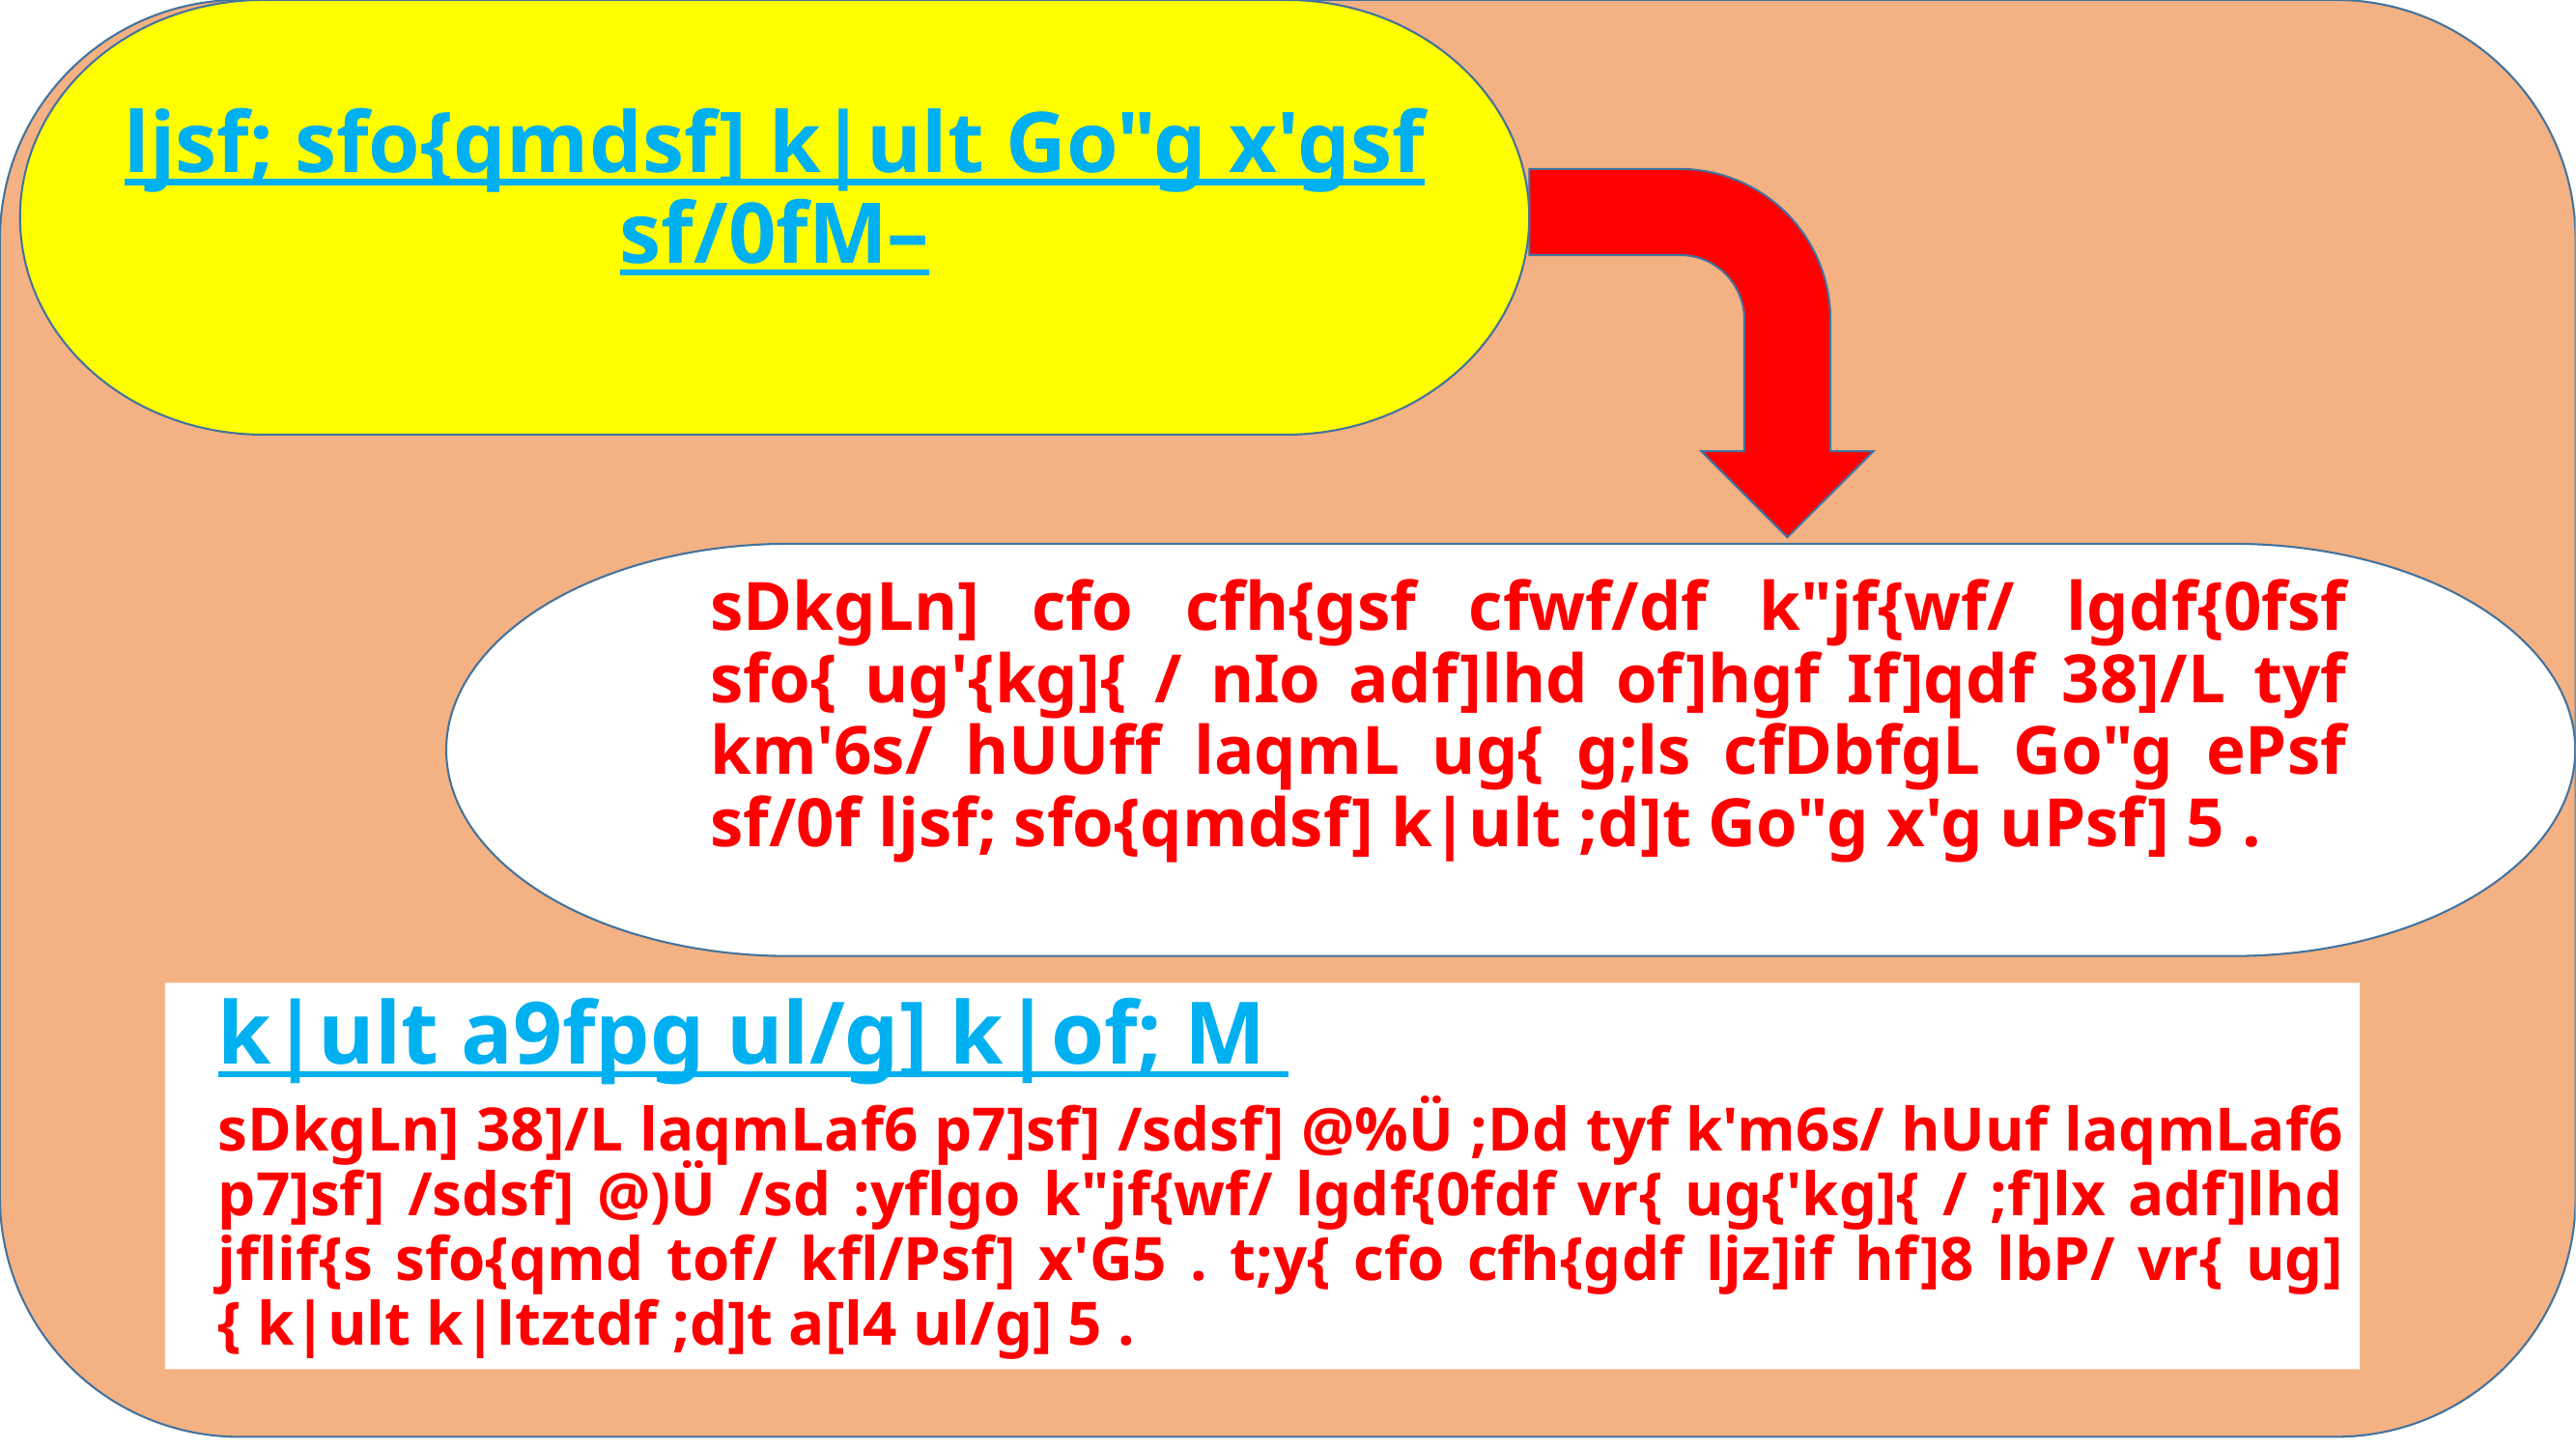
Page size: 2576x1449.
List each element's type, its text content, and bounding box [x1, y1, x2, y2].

text_box [1528, 167, 1877, 539]
text_box k|ult a9fpg ul/g] k|of; M sDkgLn] 38]/L laqmLaf6 p7]sf] /sdsf] @%Ü ;Dd tyf k'm6s/ hUuf laqmLaf6 p7]sf] /sdsf] @)Ü /sd :yflgo k"jf{wf/ lgdf{0fdf vr{ ug{'kg]{ / ;f]lx adf]lhd jflif{s sfo{qmd tof/ kfl/Psf] x'G5 . t;y{ cfo cfh{gdf ljz]if hf]8 lbP/ vr{ ug]{ k|ult k|ltztdf ;d]t a[l4 ul/g] 5 . [164, 982, 2361, 1370]
text_box [445, 542, 2576, 957]
title ljsf; sfo{qmdsf] k|ult Go"g x'gsf sf/0fM– [74, 91, 1475, 343]
list sDkgLn] cfo cfh{gsf cfwf/df k"jf{wf/ lgdf{0fsf sfo{ ug'{kg]{ / nIo adf]lhd of]hgf If]qdf 38]/L tyf km'6s/ hUUff laqmL ug{ g;ls cfDbfgL Go"g ePsf sf/0f ljsf; sfo{qmdsf] k|ult ;d]t Go"g x'g uPsf] 5 . [660, 565, 2363, 918]
text_box f [0, 0, 2576, 1438]
text_box [18, 0, 1528, 436]
